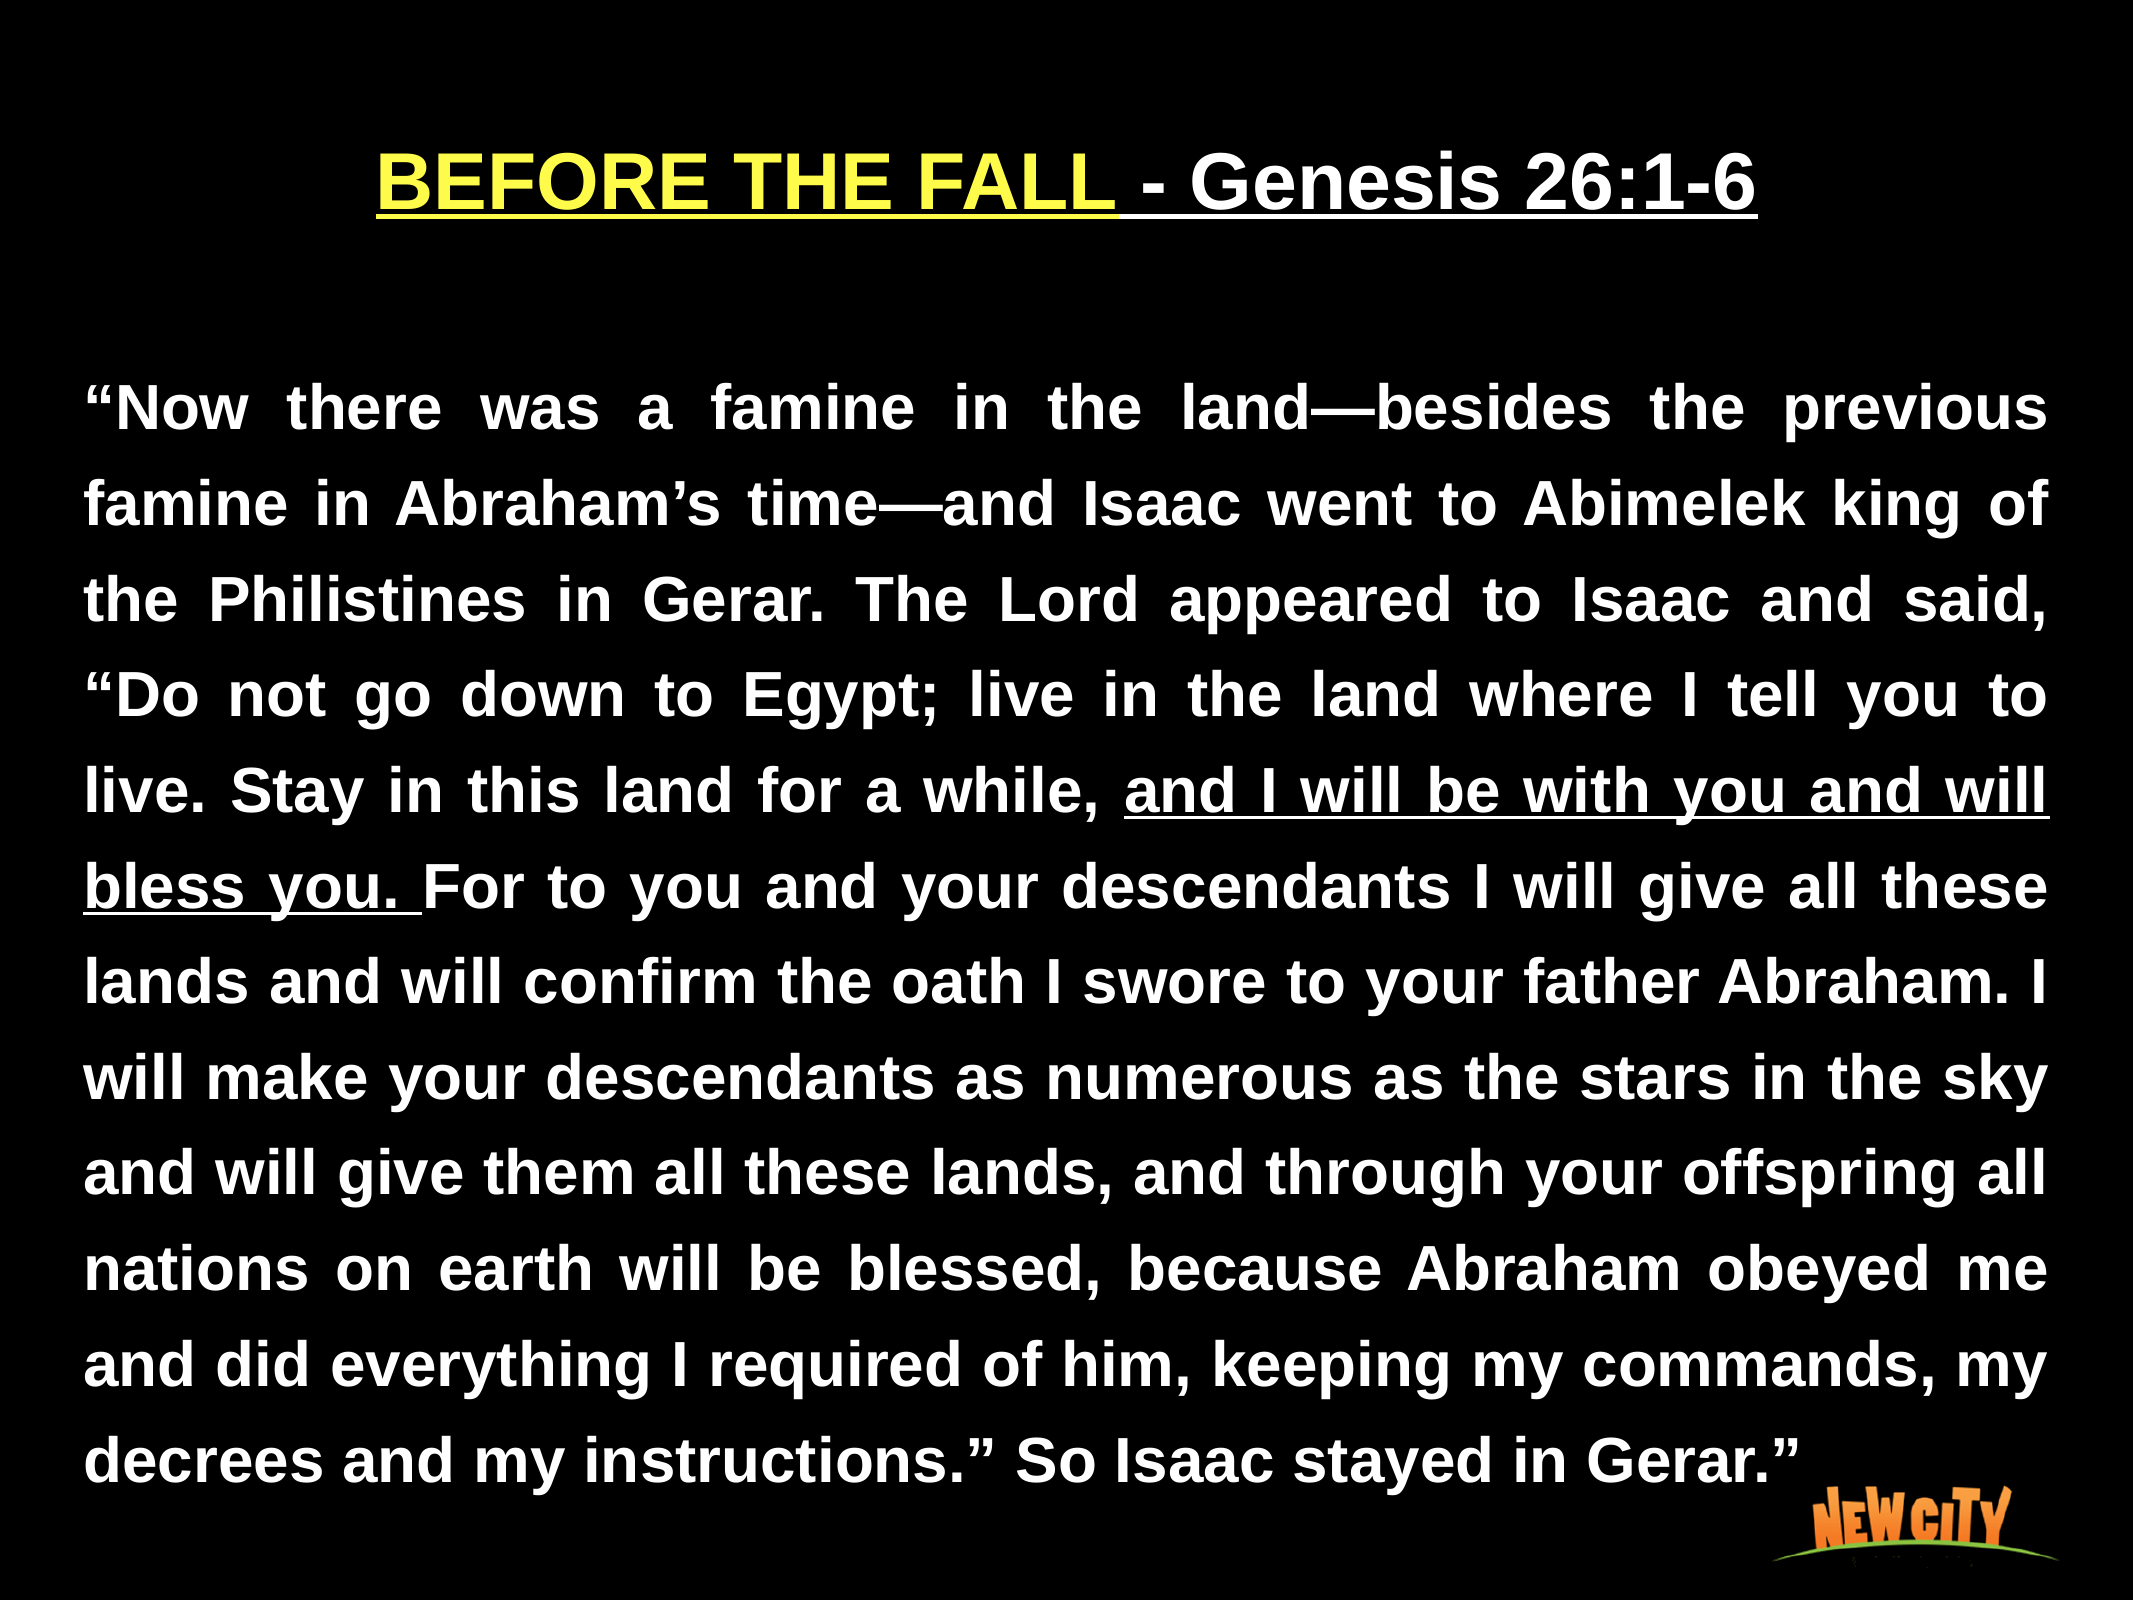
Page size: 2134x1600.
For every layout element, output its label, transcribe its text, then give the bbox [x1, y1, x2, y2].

picture [1766, 1474, 2064, 1574]
title BEFORE THE FALL - Genesis 26:1-6 “Now there was a famine in the land—besides the previous famine in Abraham’s time—and Isaac went to Abimelek king of the Philistines in Gerar. The Lord appeared to Isaac and said, “Do not go down to Egypt; live in the land where I tell you to live. Stay in this land for a while, and I will be with you and will bless you. For to you and your descendants I will give all these lands and will confirm the oath I swore to your father Abraham. I will make your descendants as numerous as the stars in the sky and will give them all these lands, and through your offspring all nations on earth will be blessed, because Abraham obeyed me and did everything I required of him, keeping my commands, my decrees and my instructions.” So Isaac stayed in Gerar.” [74, 21, 2059, 1579]
